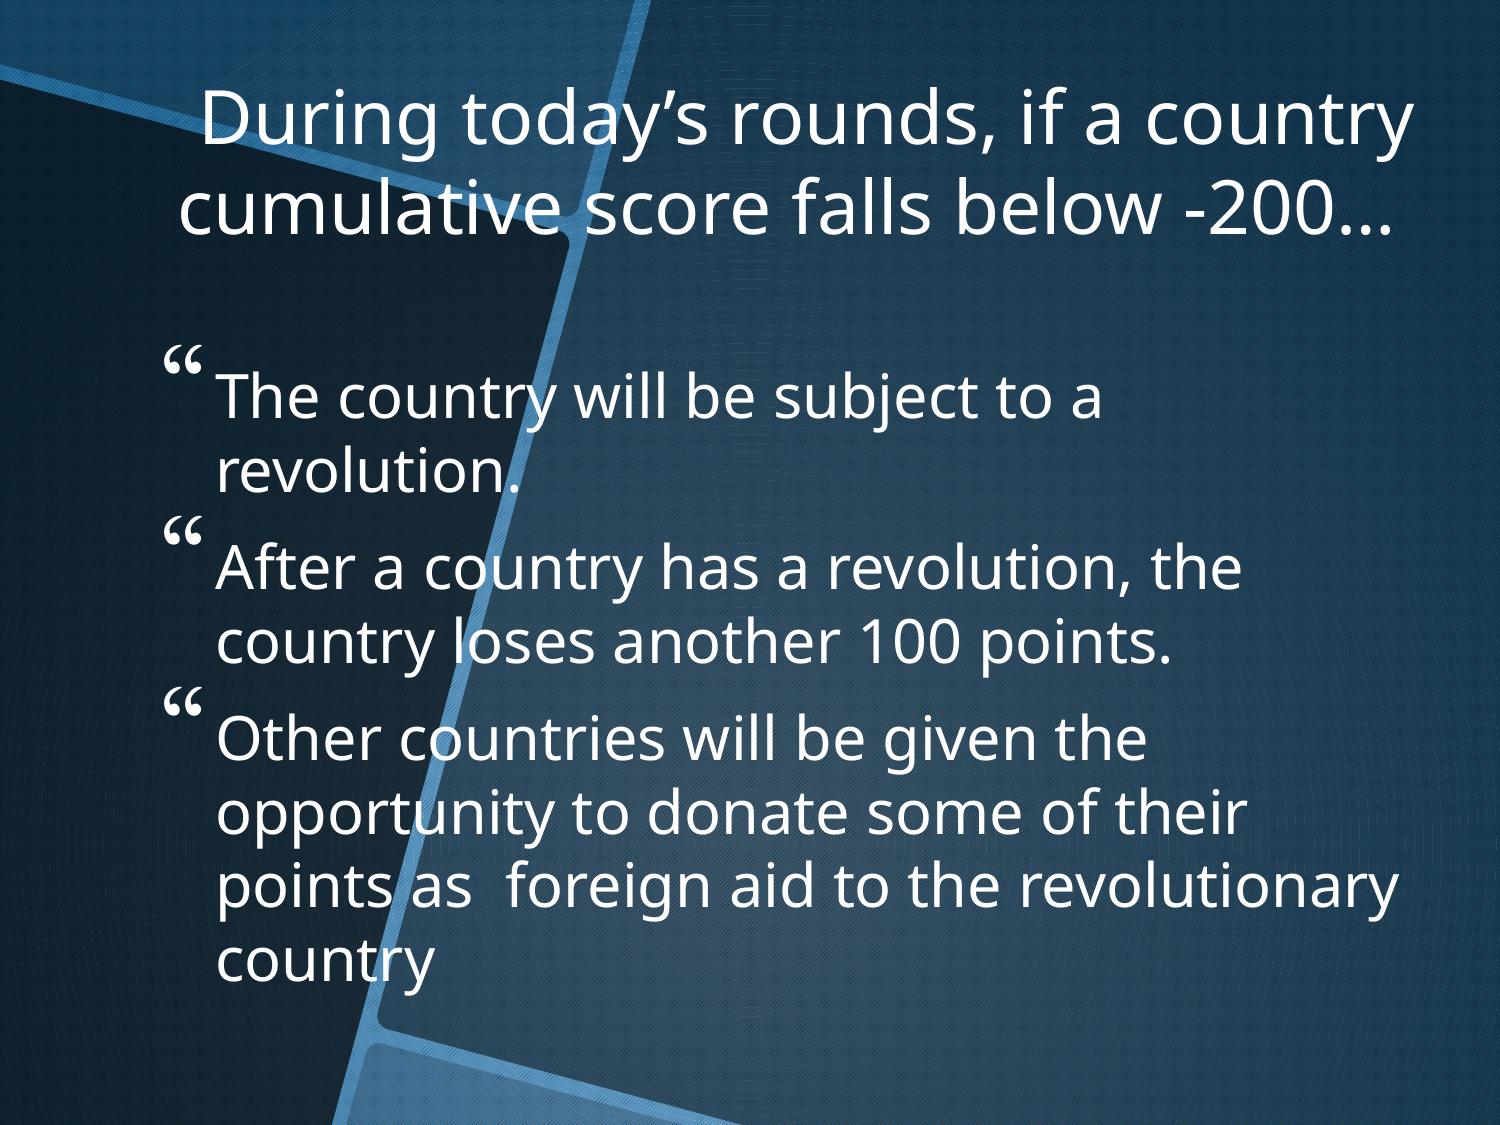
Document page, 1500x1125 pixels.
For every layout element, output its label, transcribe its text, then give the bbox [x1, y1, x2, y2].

text_box During today’s rounds, if a country cumulative score falls below -200… [112, 62, 1431, 258]
list The country will be subject to a revolution. After a country has a revolution, the country loses another 100 points. Other countries will be given the opportunity to donate some of their points as foreign aid to the revolutionary country [80, 350, 1431, 1003]
